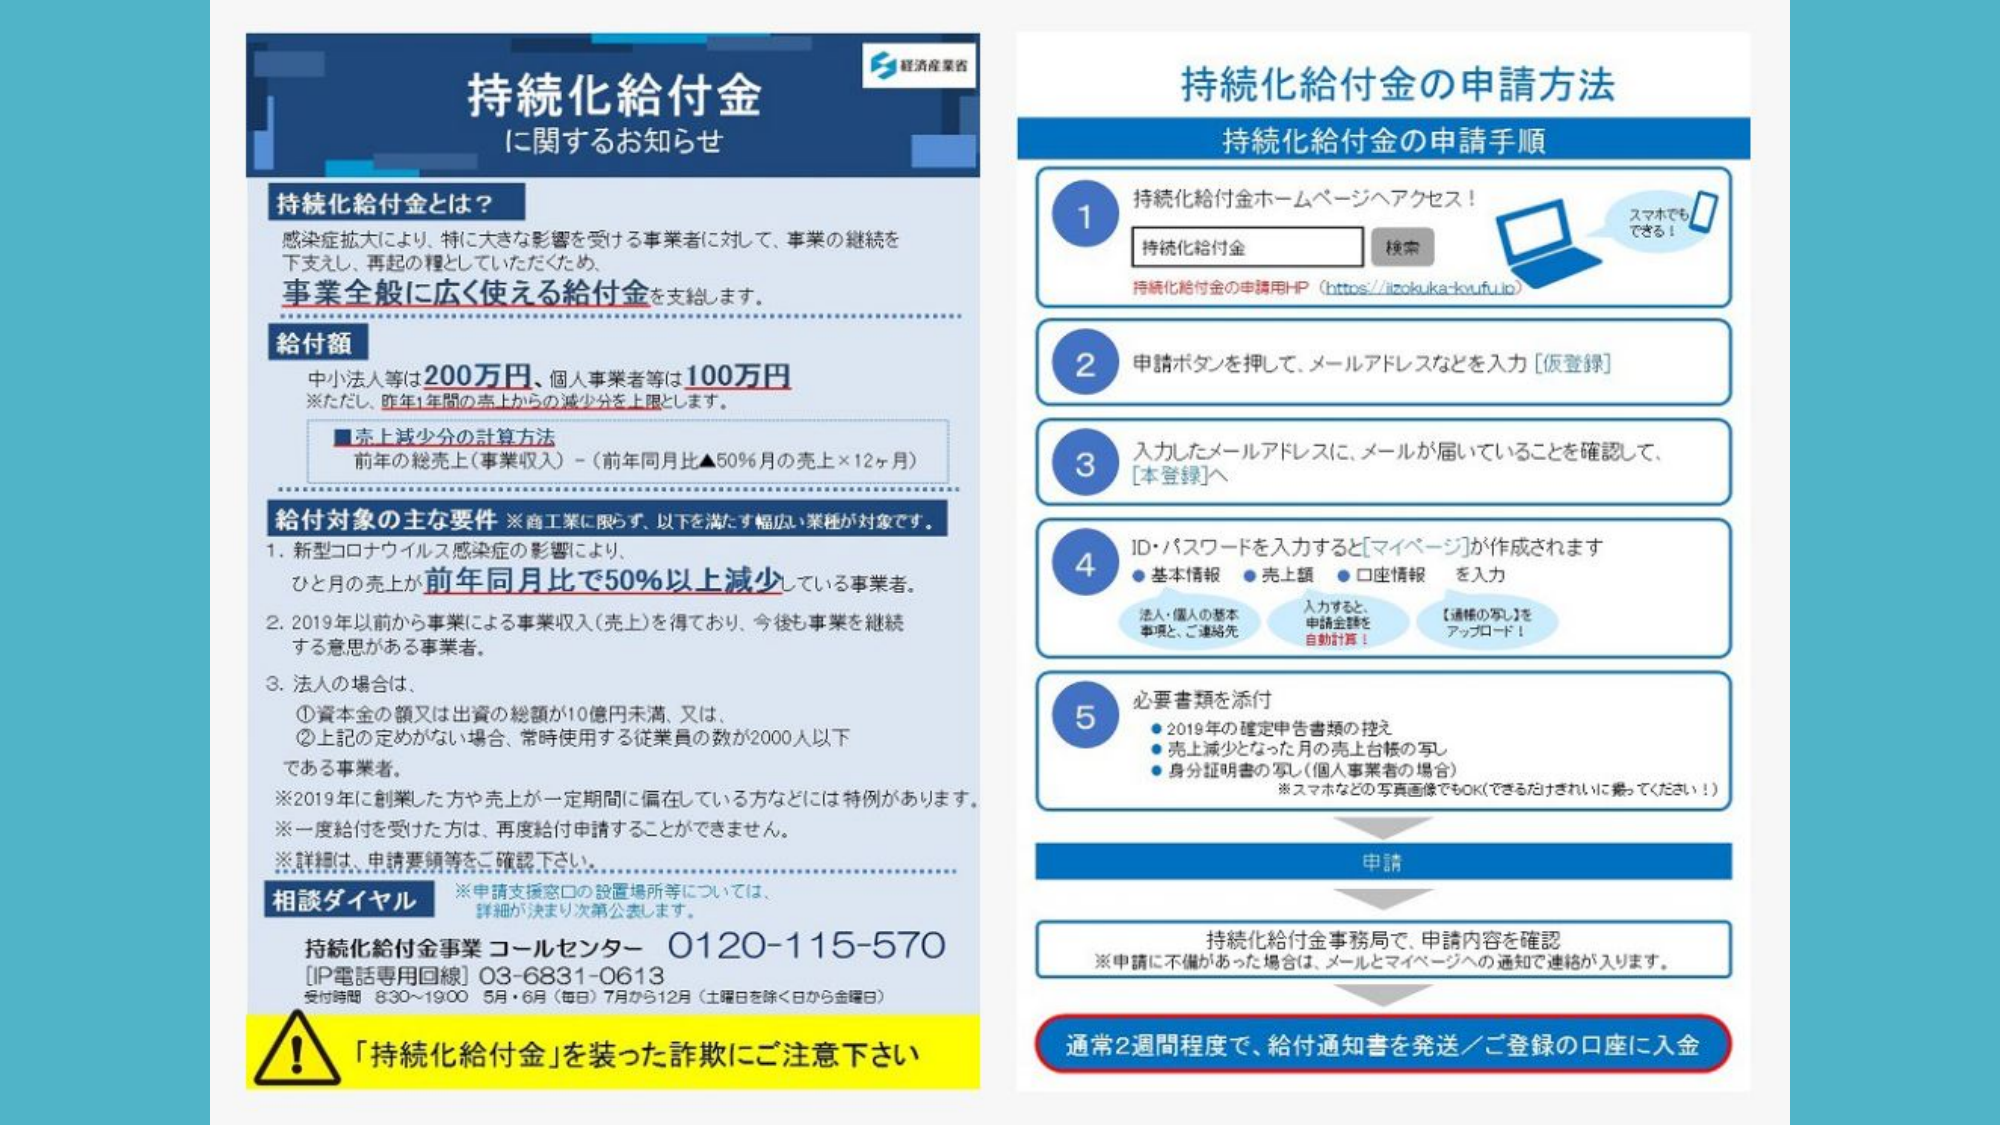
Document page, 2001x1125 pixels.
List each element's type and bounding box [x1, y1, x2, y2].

picture [209, 0, 1790, 1125]
